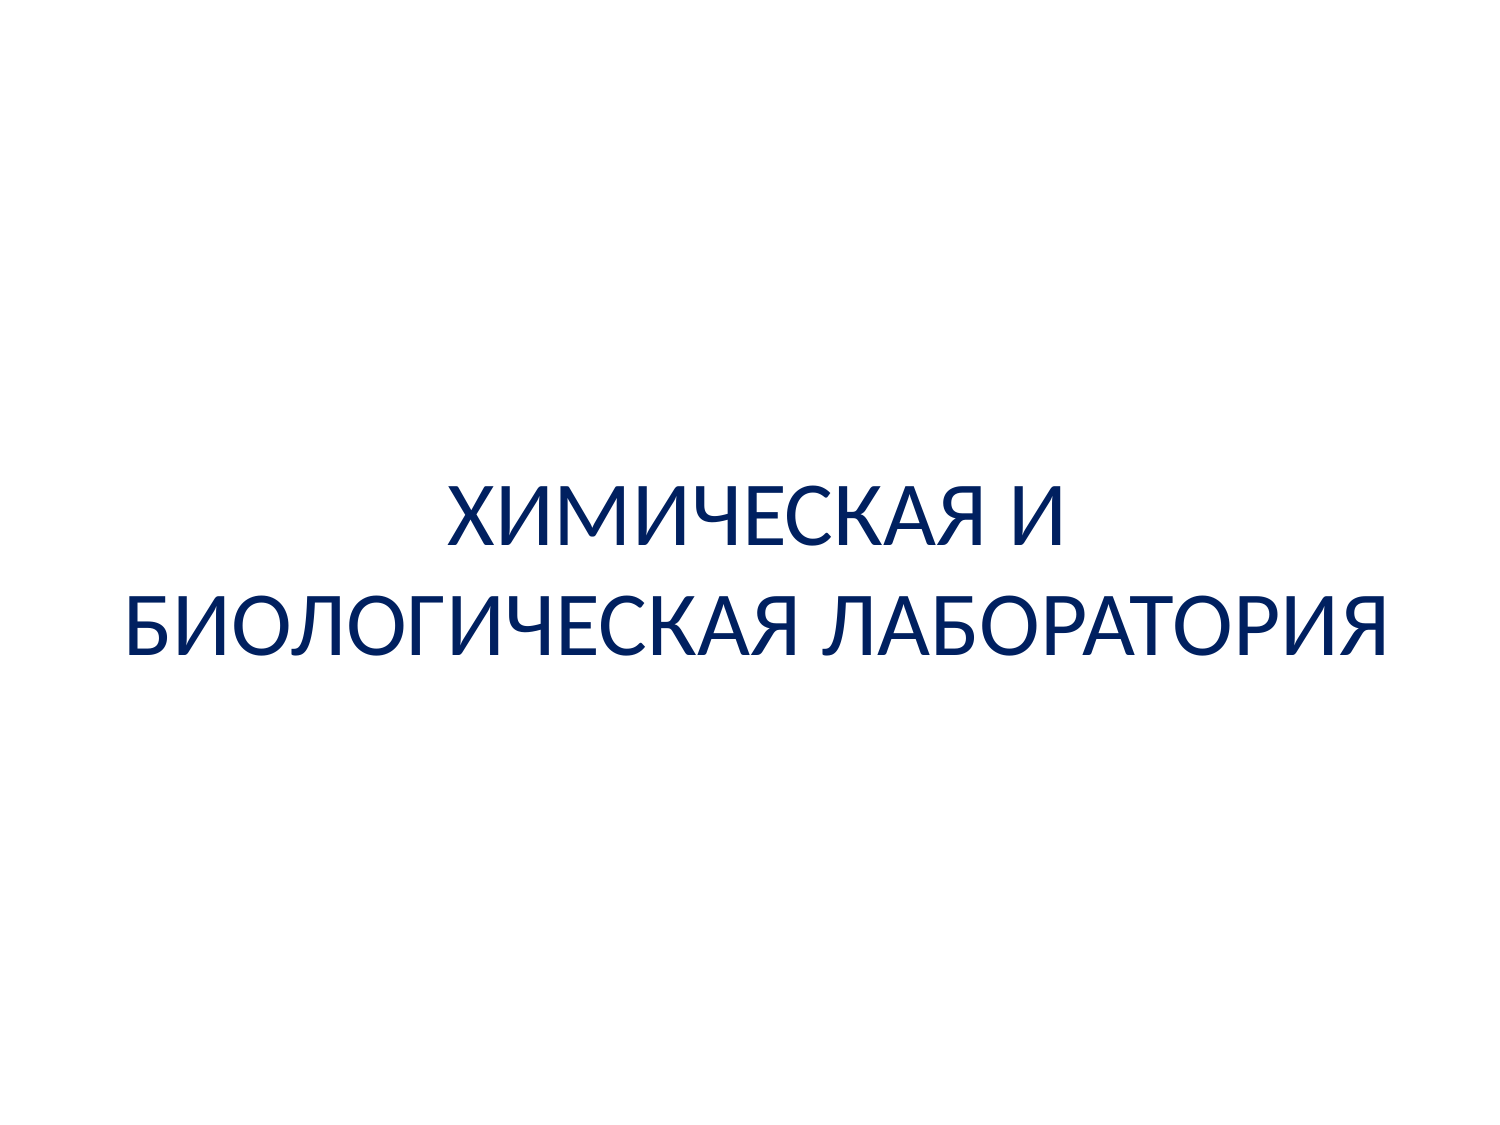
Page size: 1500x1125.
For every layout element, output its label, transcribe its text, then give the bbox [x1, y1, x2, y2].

title ХИМИЧЕСКАЯ И БИОЛОГИЧЕСКАЯ ЛАБОРАТОРИЯ [96, 352, 1419, 775]
